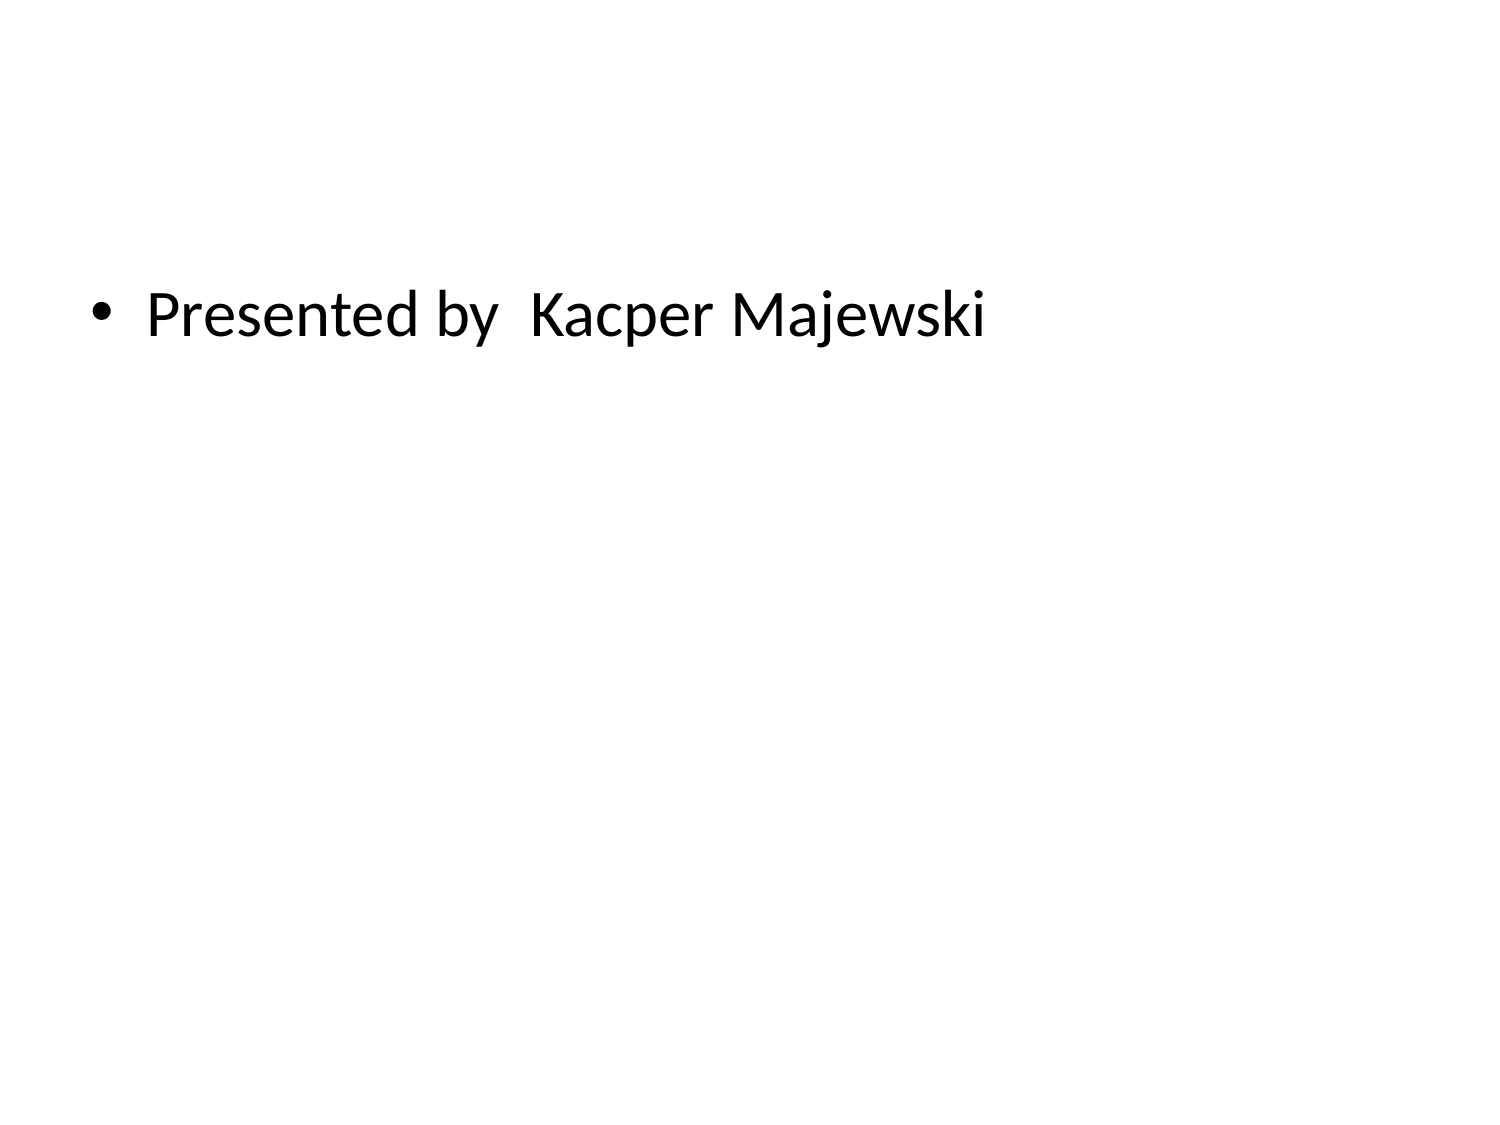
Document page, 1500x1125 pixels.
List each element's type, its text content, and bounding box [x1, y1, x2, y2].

list Presented by Kacper Majewski [75, 262, 1425, 1005]
